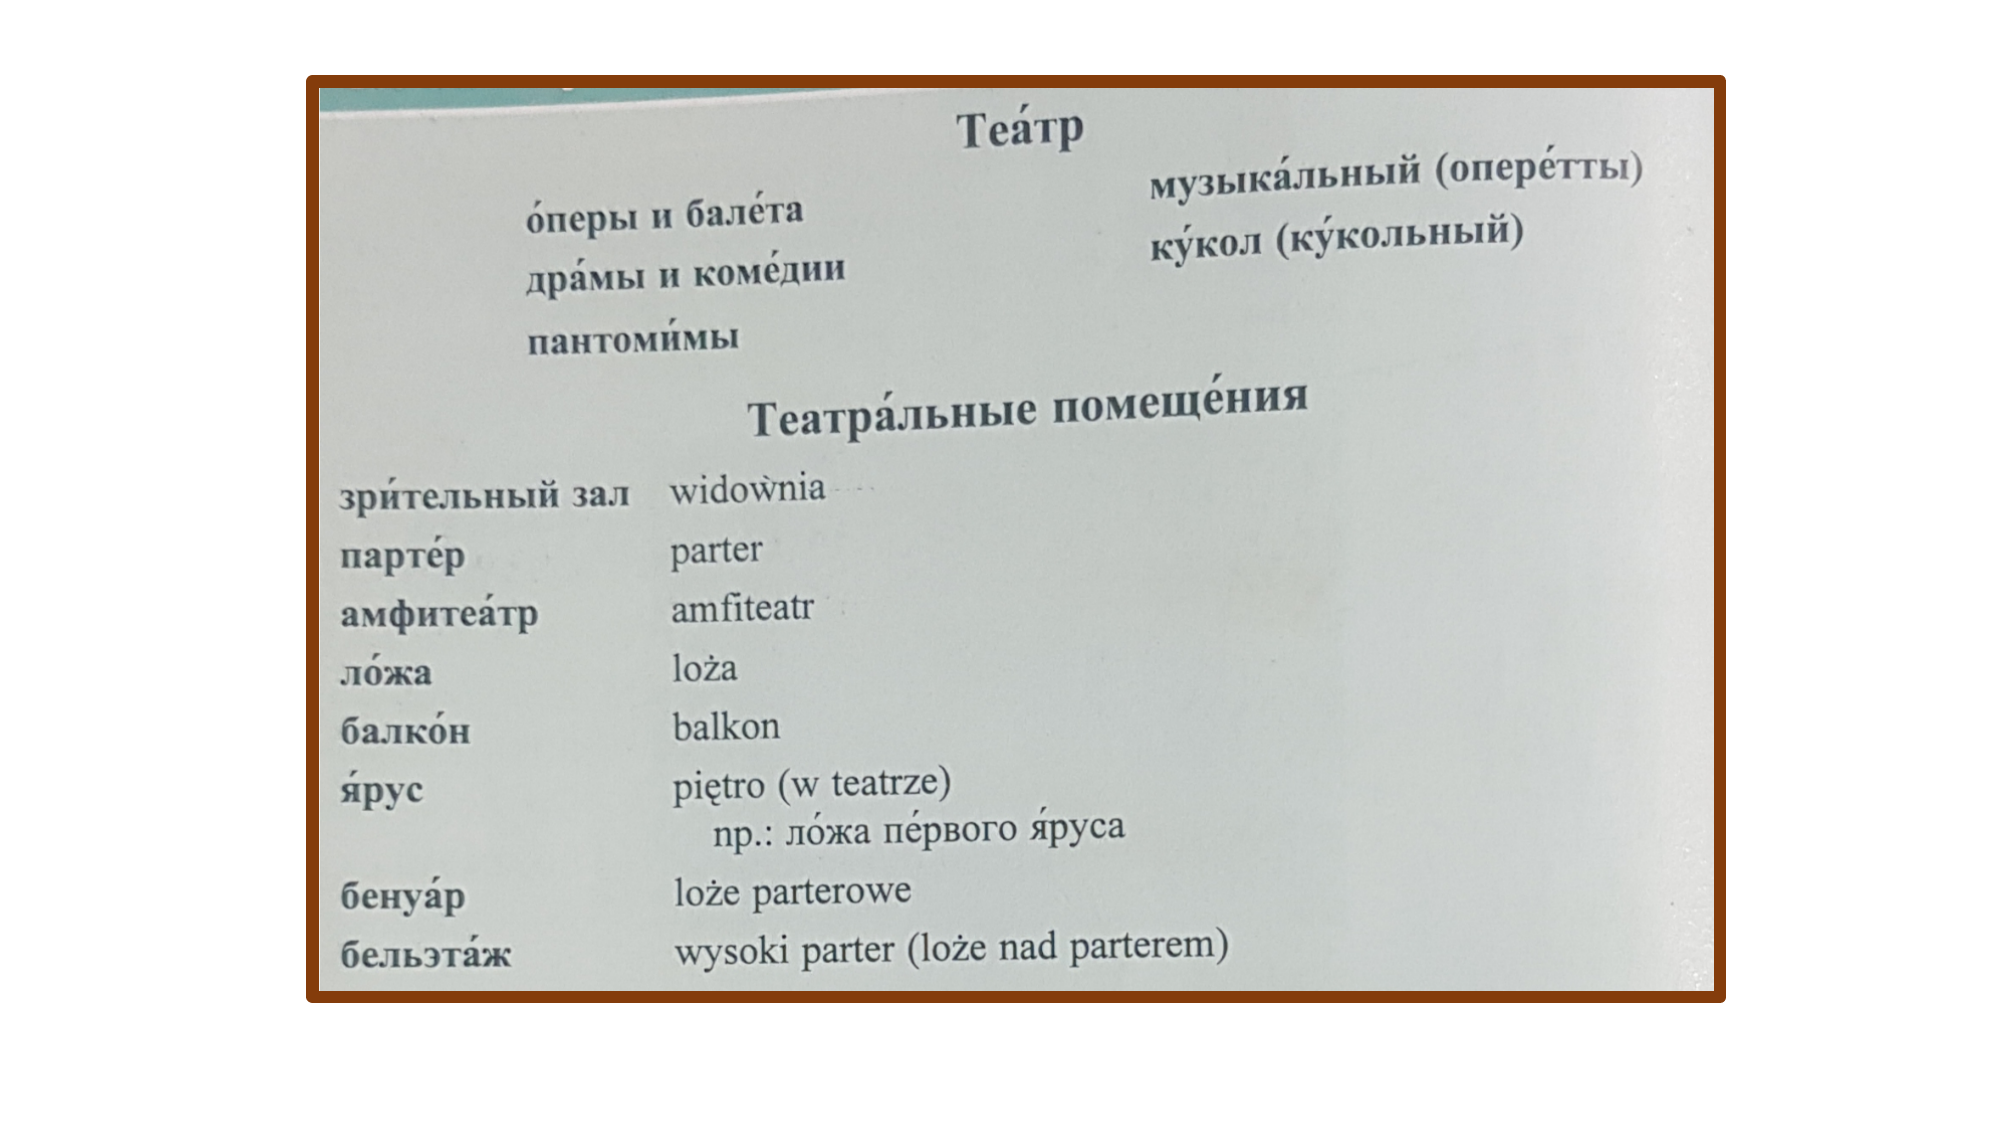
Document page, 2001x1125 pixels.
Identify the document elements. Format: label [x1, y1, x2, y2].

picture [321, 0, 1712, 1125]
